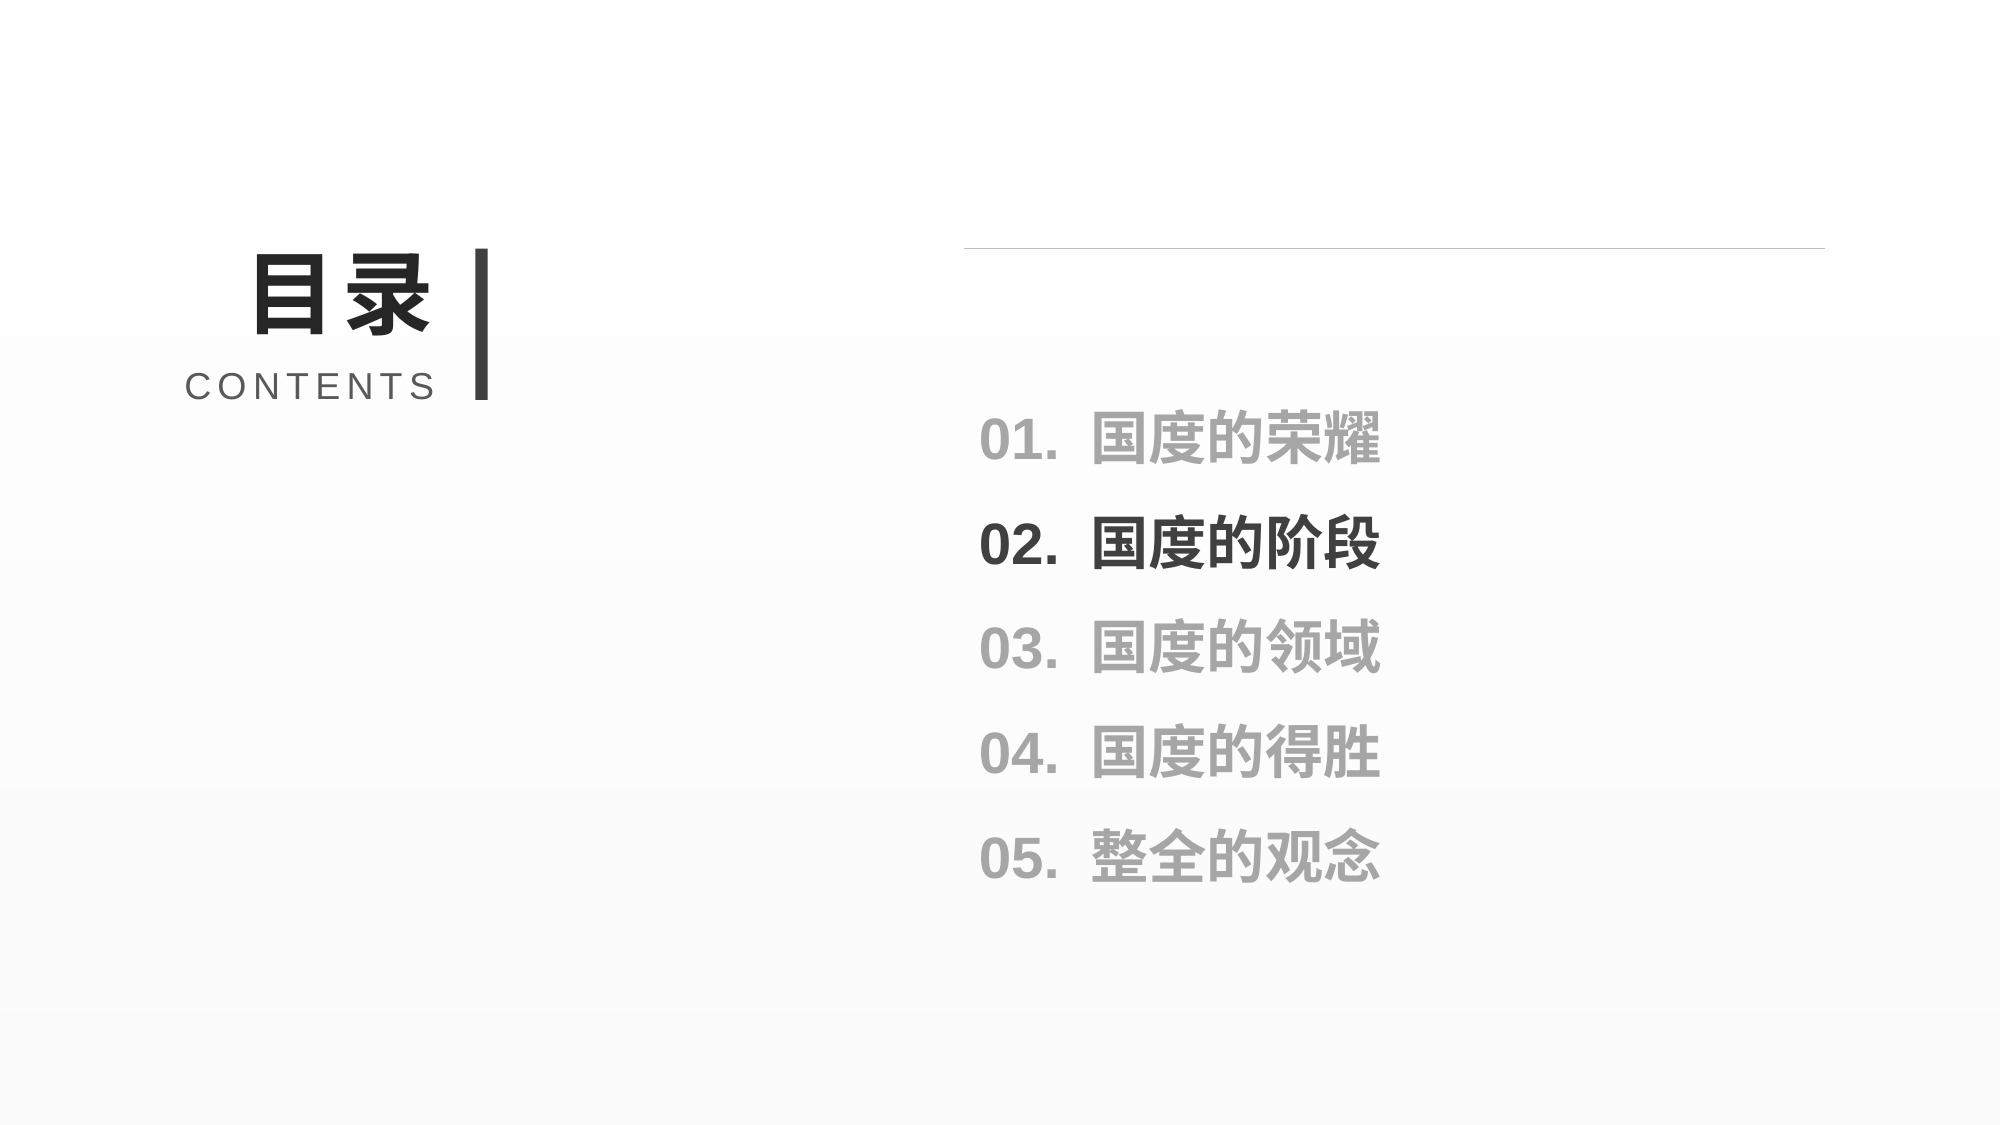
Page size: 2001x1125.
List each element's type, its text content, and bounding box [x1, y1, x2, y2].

text_box CONTENTS [145, 354, 450, 415]
text_box 目录 [145, 228, 450, 354]
text_box 01. 国度的荣耀 02. 国度的阶段 03. 国度的领域 04. 国度的得胜 05. 整全的观念 [964, 358, 1573, 898]
text_box [474, 248, 489, 401]
